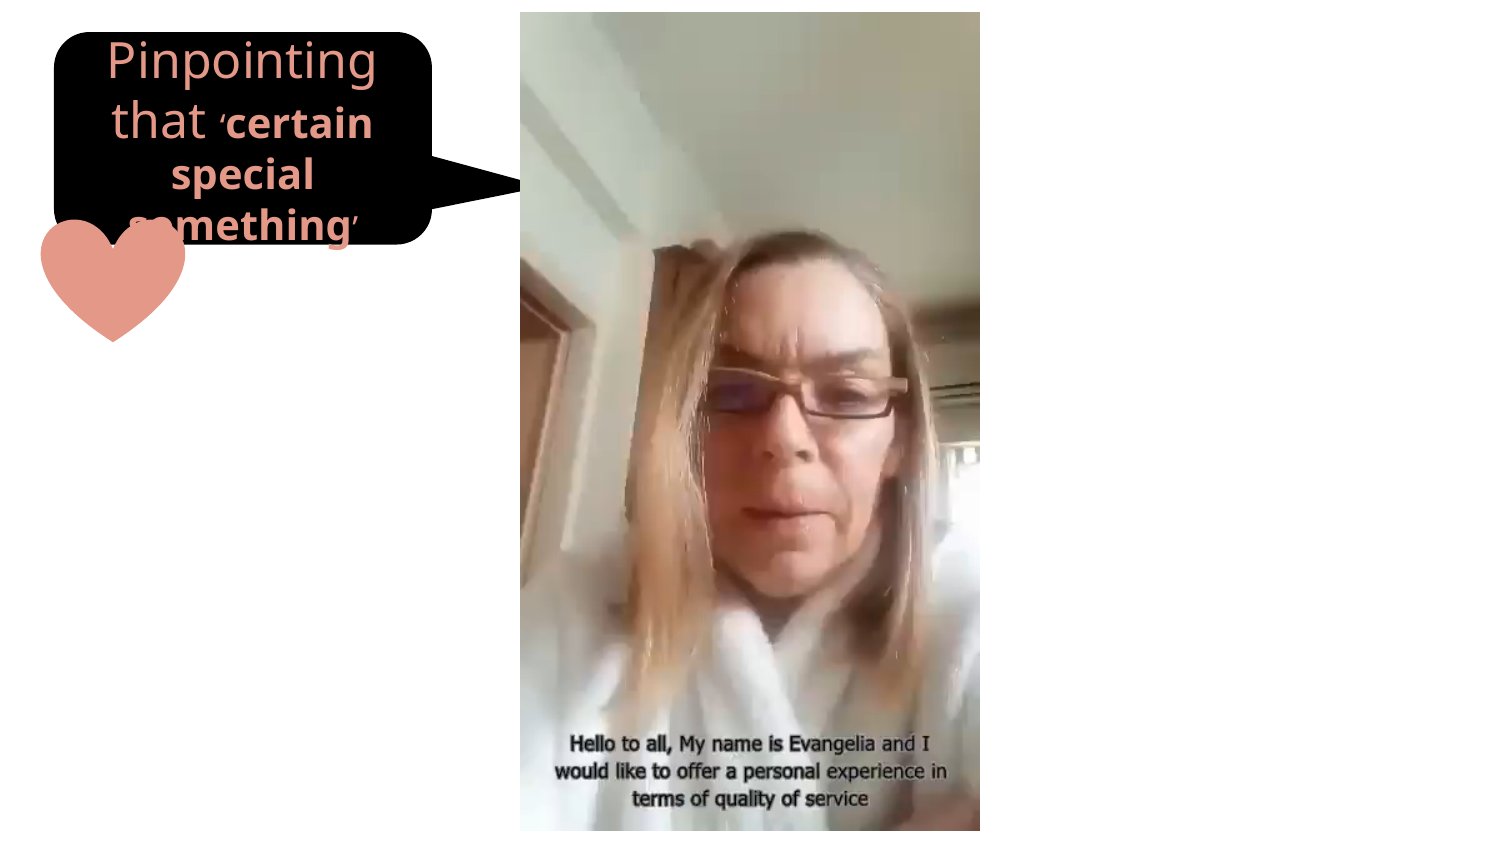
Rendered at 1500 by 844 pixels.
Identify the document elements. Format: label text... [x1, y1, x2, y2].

text_box [39, 218, 187, 344]
text_box Pinpointing that ‘certain special something’ [52, 30, 512, 246]
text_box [519, 11, 981, 832]
